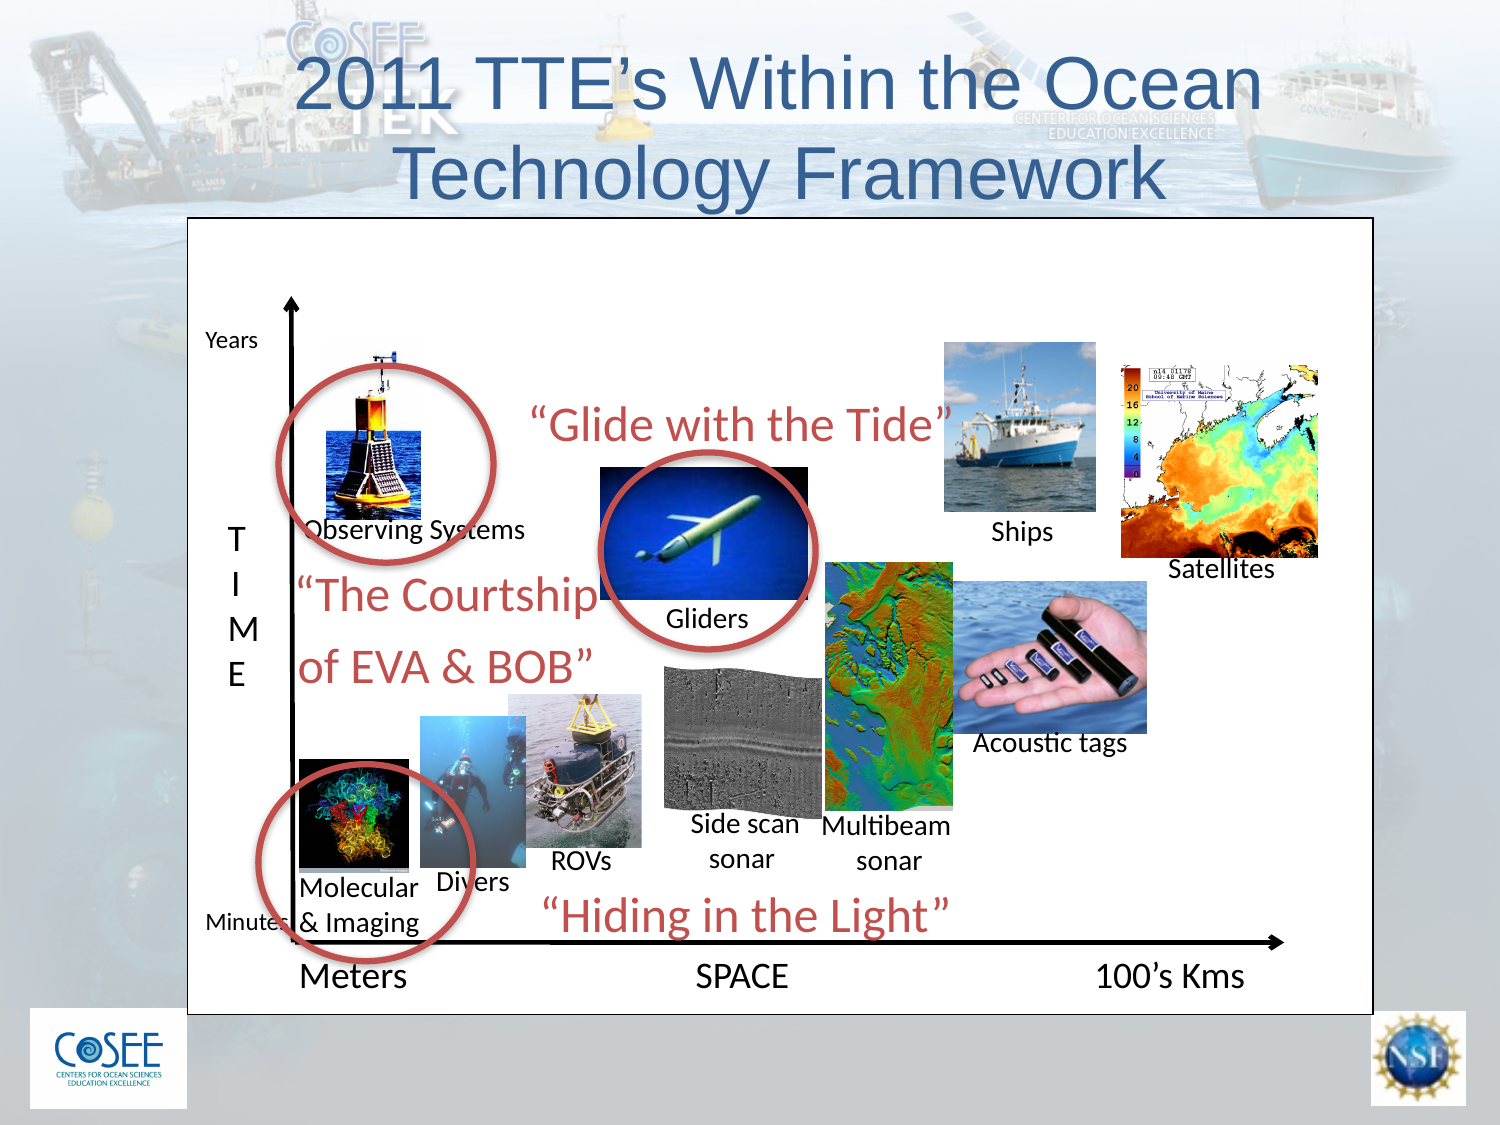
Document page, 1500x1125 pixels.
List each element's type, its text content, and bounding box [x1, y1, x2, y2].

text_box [187, 217, 1374, 1015]
picture [1371, 1011, 1466, 1106]
picture [30, 1008, 187, 1109]
title 2011 TTE’s Within the Ocean Technology Framework [104, 30, 1455, 219]
